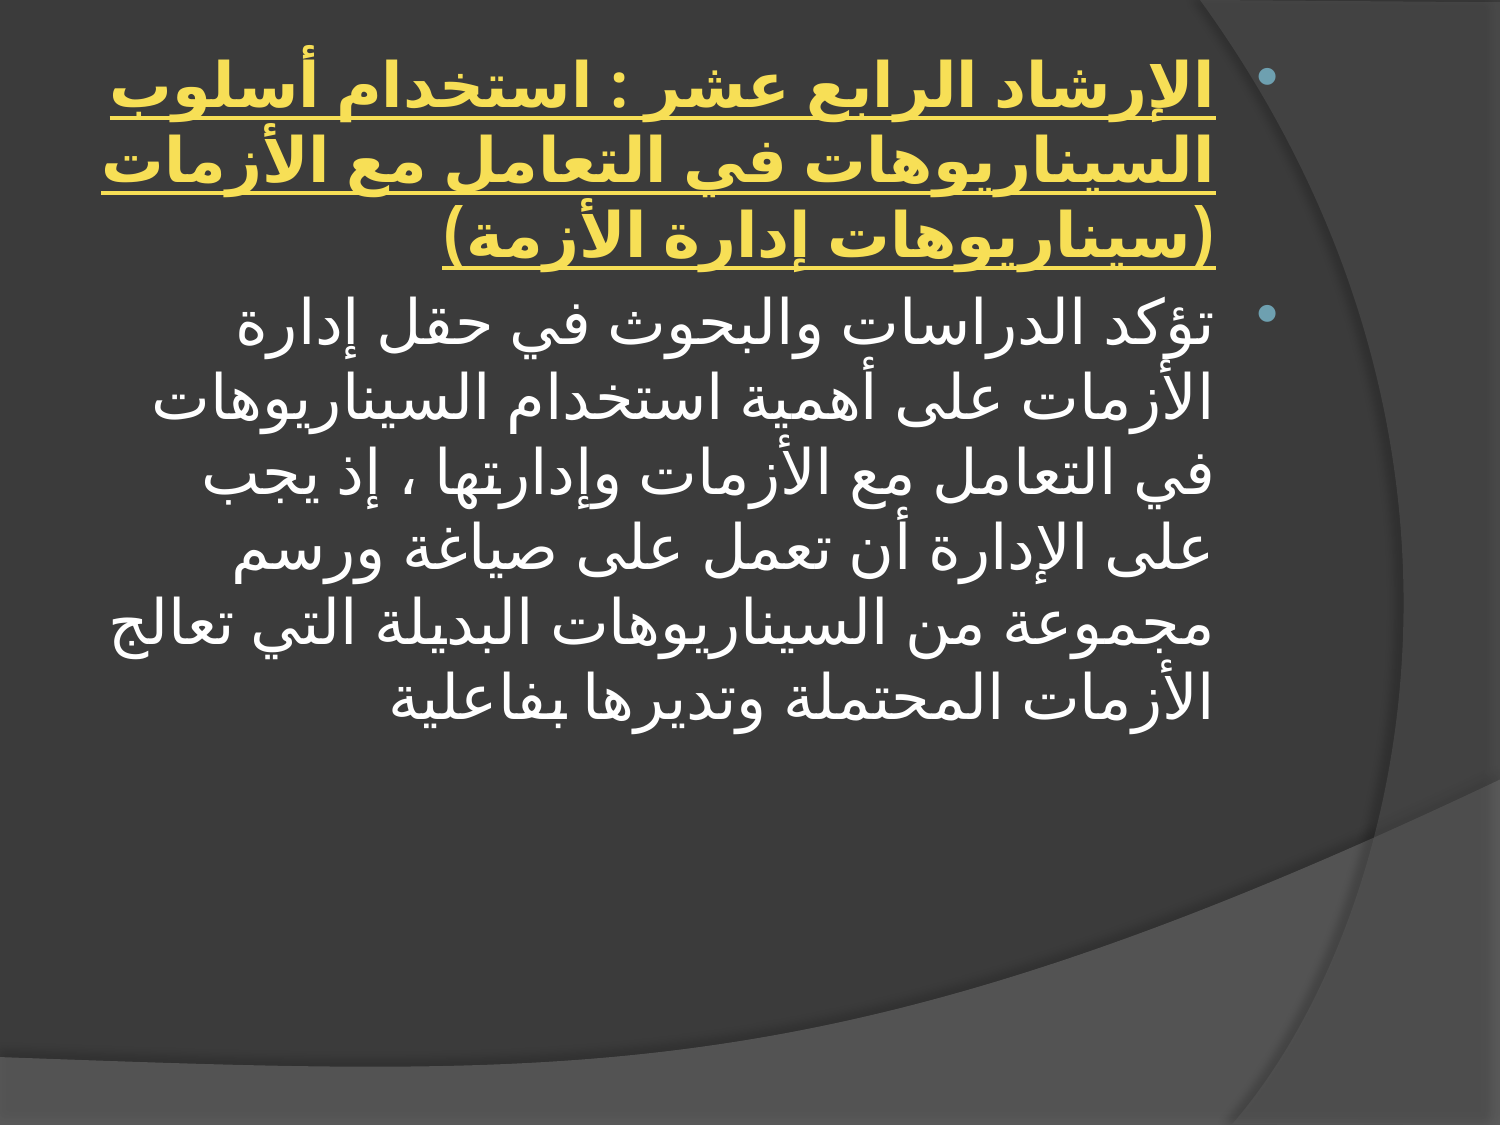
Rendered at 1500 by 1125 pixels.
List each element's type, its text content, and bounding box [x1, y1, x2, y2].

list الإرشاد الرابع عشر : استخدام أسلوب السيناريوهات في التعامل مع الأزمات (سيناريوهات إدارة الأزمة) تؤكد الدراسات والبحوث في حقل إدارة الأزمات على أهمية استخدام السيناريوهات في التعامل مع الأزمات وإدارتها ، إذ يجب على الإدارة أن تعمل على صياغة ورسم مجموعة من السيناريوهات البديلة التي تعالج الأزمات المحتملة وتديرها بفاعلية [75, 37, 1300, 1005]
